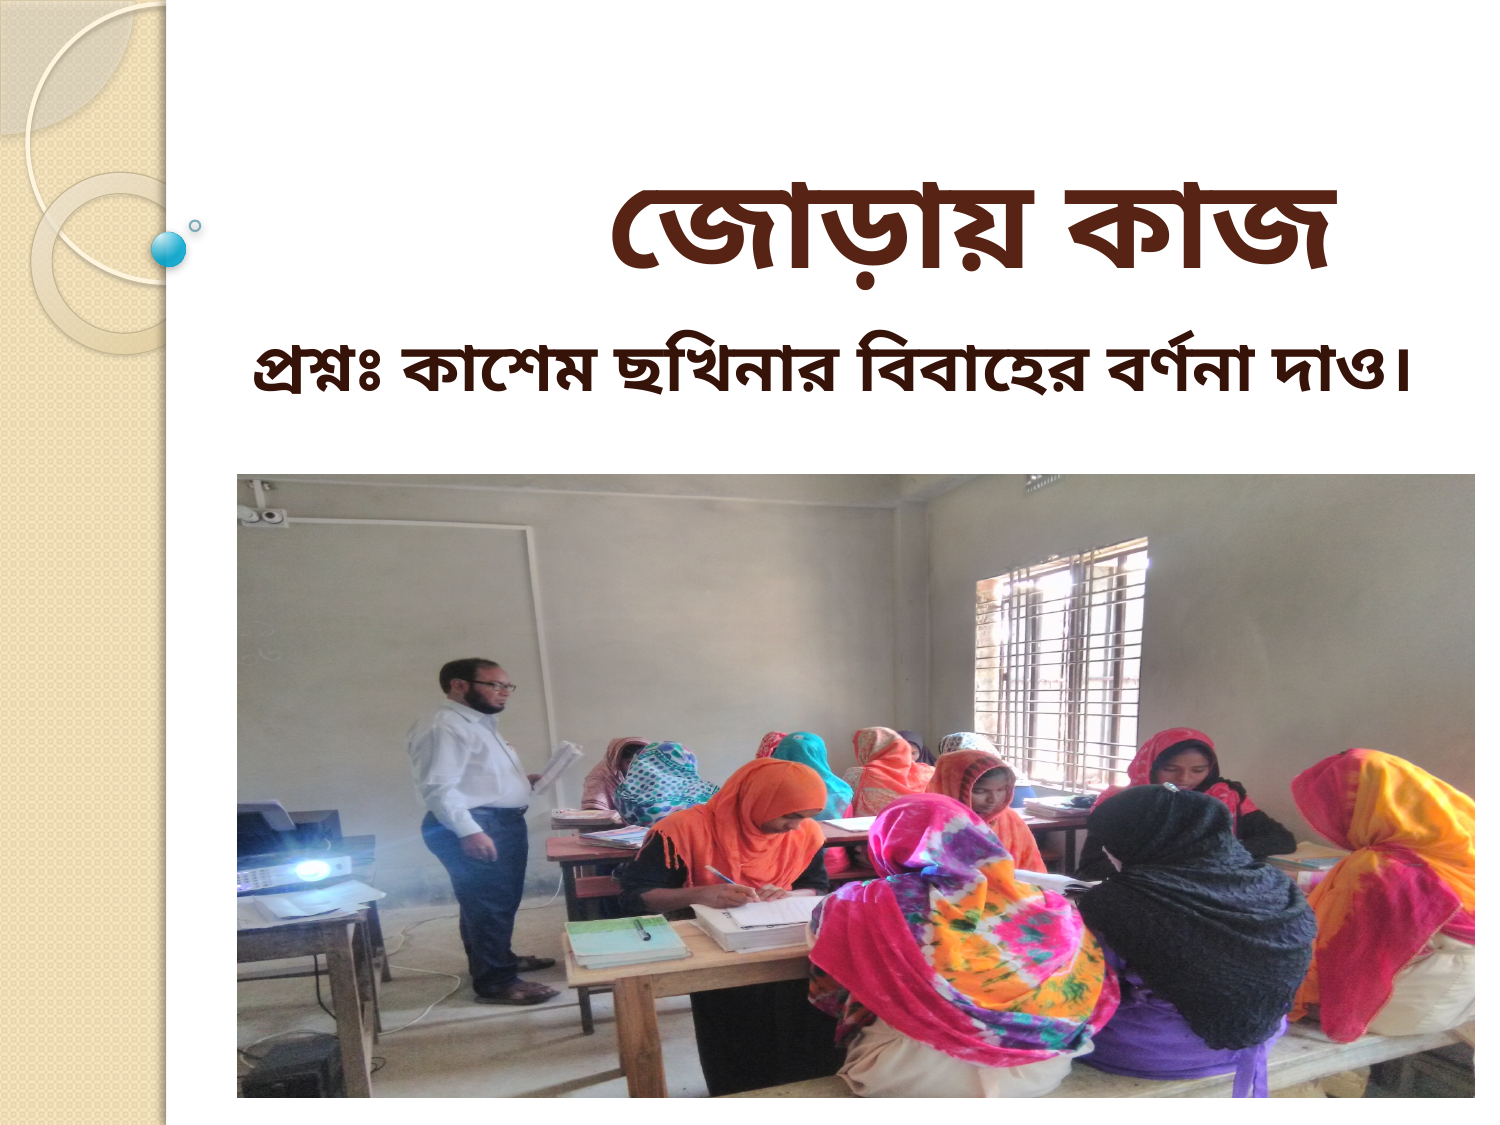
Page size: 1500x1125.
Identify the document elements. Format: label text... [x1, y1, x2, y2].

picture [237, 474, 1476, 1099]
title জোড়ায় কাজ [234, 59, 1450, 301]
subtitle প্রশ্নঃ কাশেম ছখিনার বিবাহের বর্ণনা দাও। [234, 324, 1450, 474]
